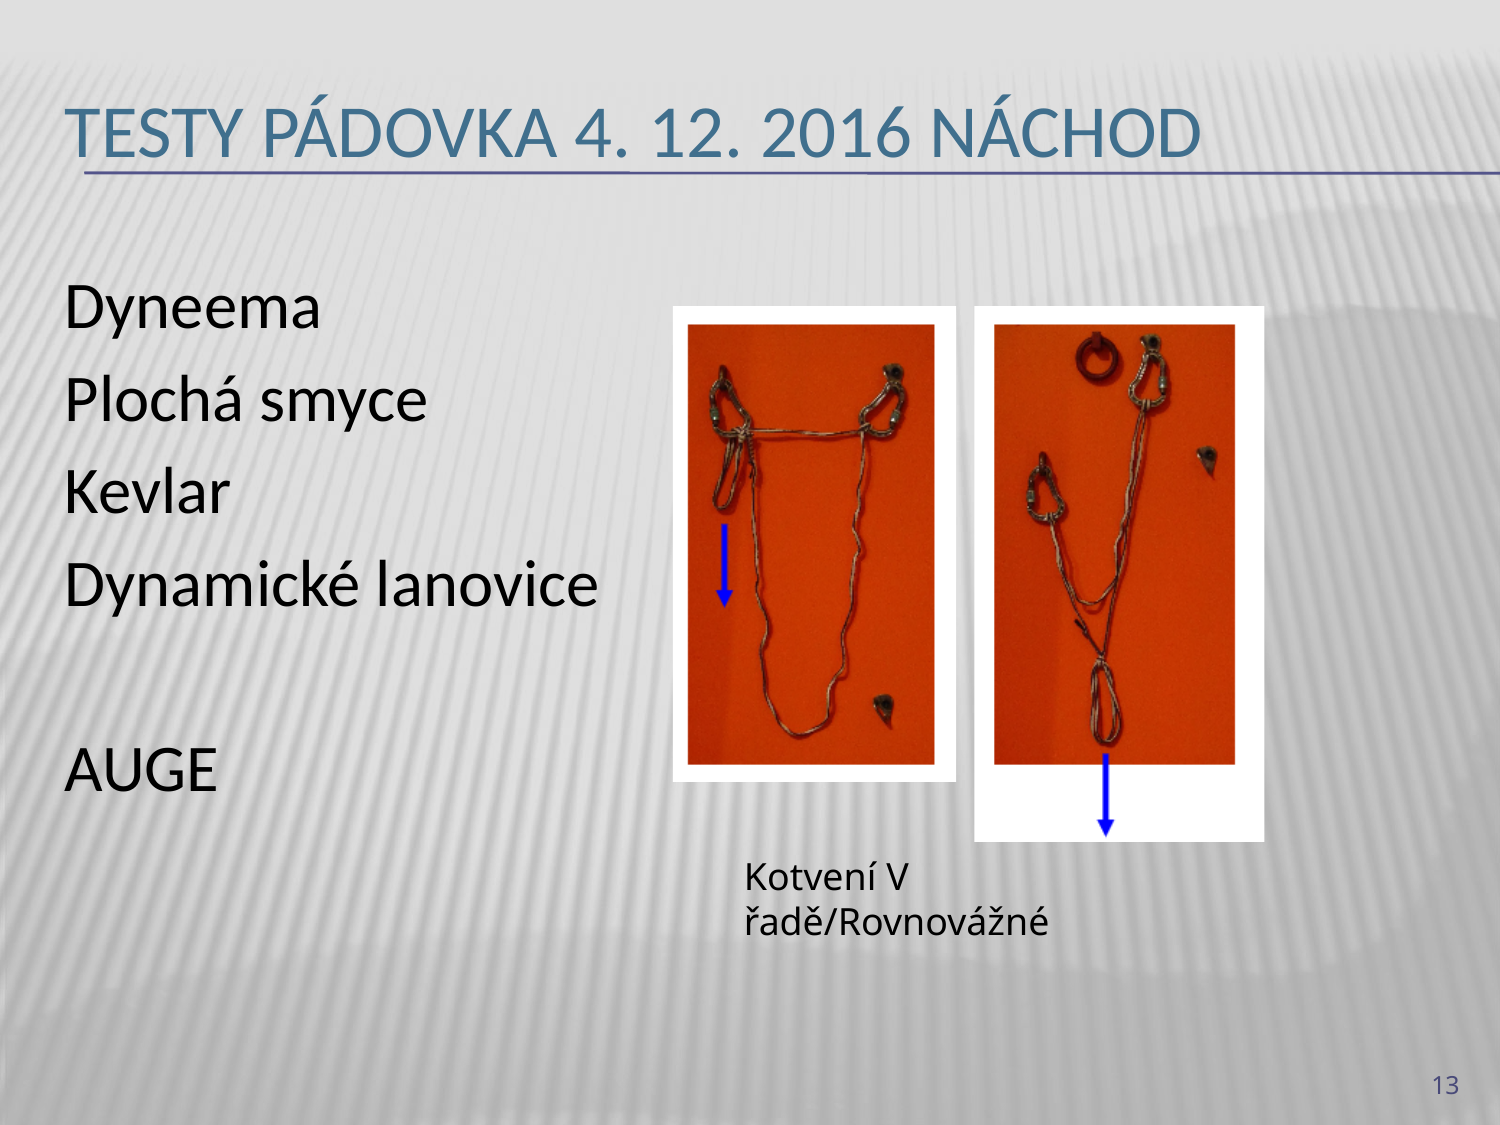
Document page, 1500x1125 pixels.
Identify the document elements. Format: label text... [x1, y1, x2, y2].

slide_number 13 [1350, 1061, 1475, 1103]
text_box Kotvení V řadě/Rovnovážné [729, 845, 1220, 951]
picture [672, 305, 957, 782]
title Testy Pádovka 4. 12. 2016 Náchod [50, 75, 1475, 173]
picture [974, 305, 1265, 842]
list Dyneema Plochá smyce Kevlar Dynamické lanovice AUGE [50, 254, 1475, 998]
